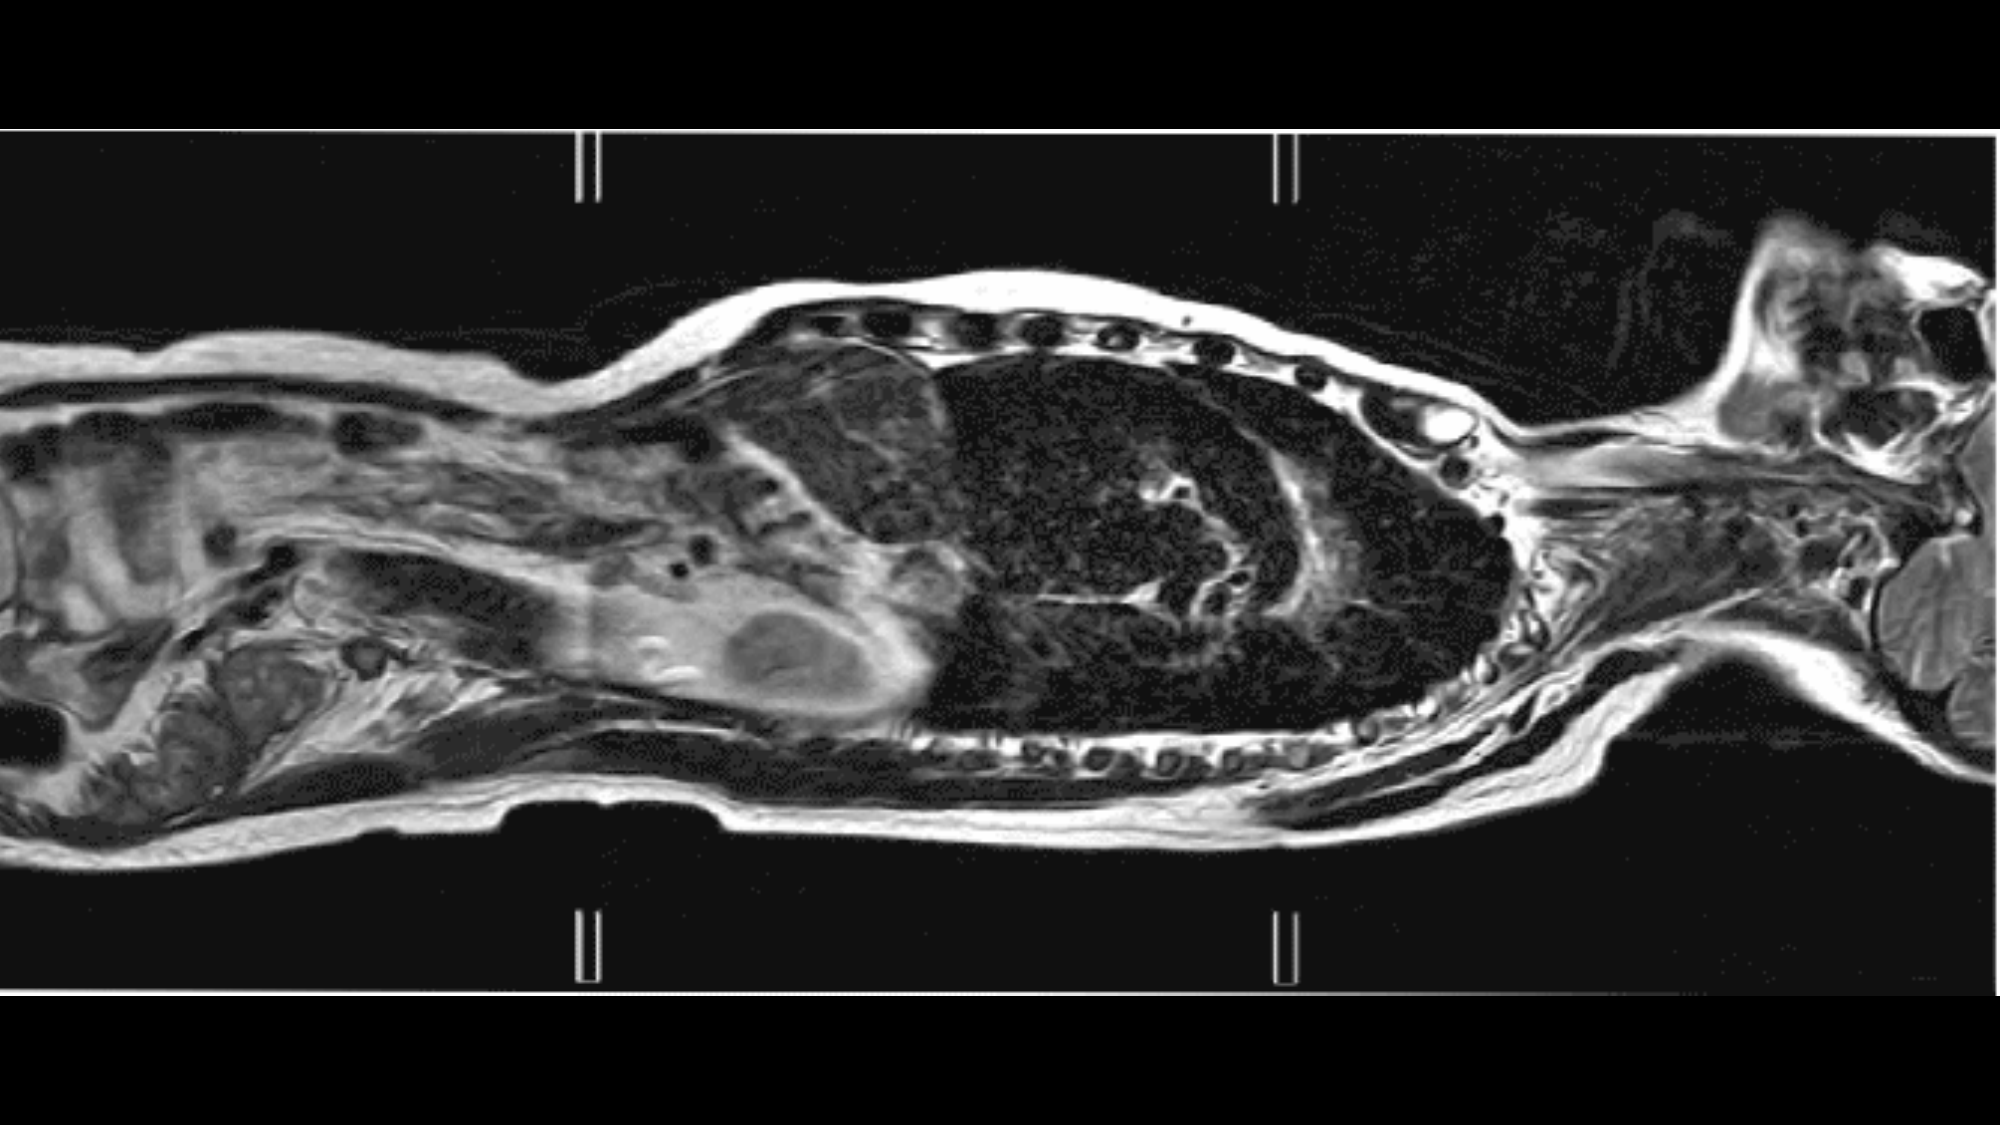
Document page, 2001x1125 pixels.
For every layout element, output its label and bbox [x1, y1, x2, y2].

picture [0, 129, 2000, 996]
